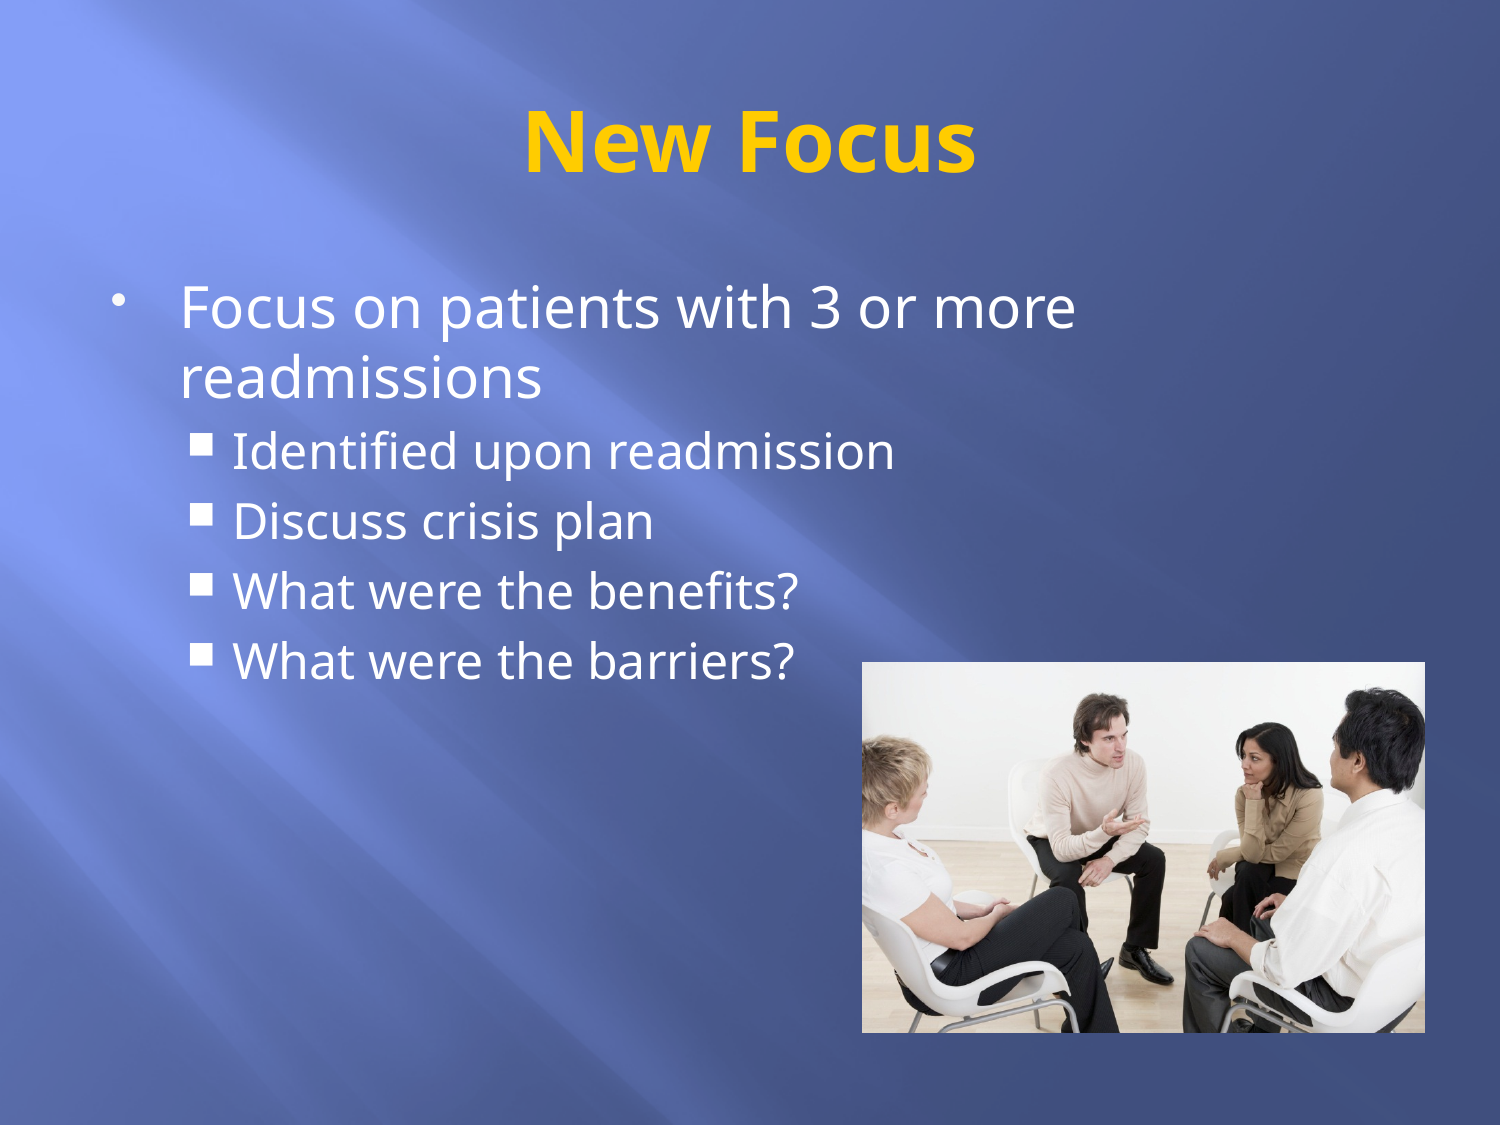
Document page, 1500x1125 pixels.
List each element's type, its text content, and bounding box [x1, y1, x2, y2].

picture [862, 662, 1426, 1034]
title New Focus [75, 45, 1425, 233]
list Focus on patients with 3 or more readmissions Identified upon readmission Discuss crisis plan What were the benefits? What were the barriers? [75, 262, 1425, 1035]
